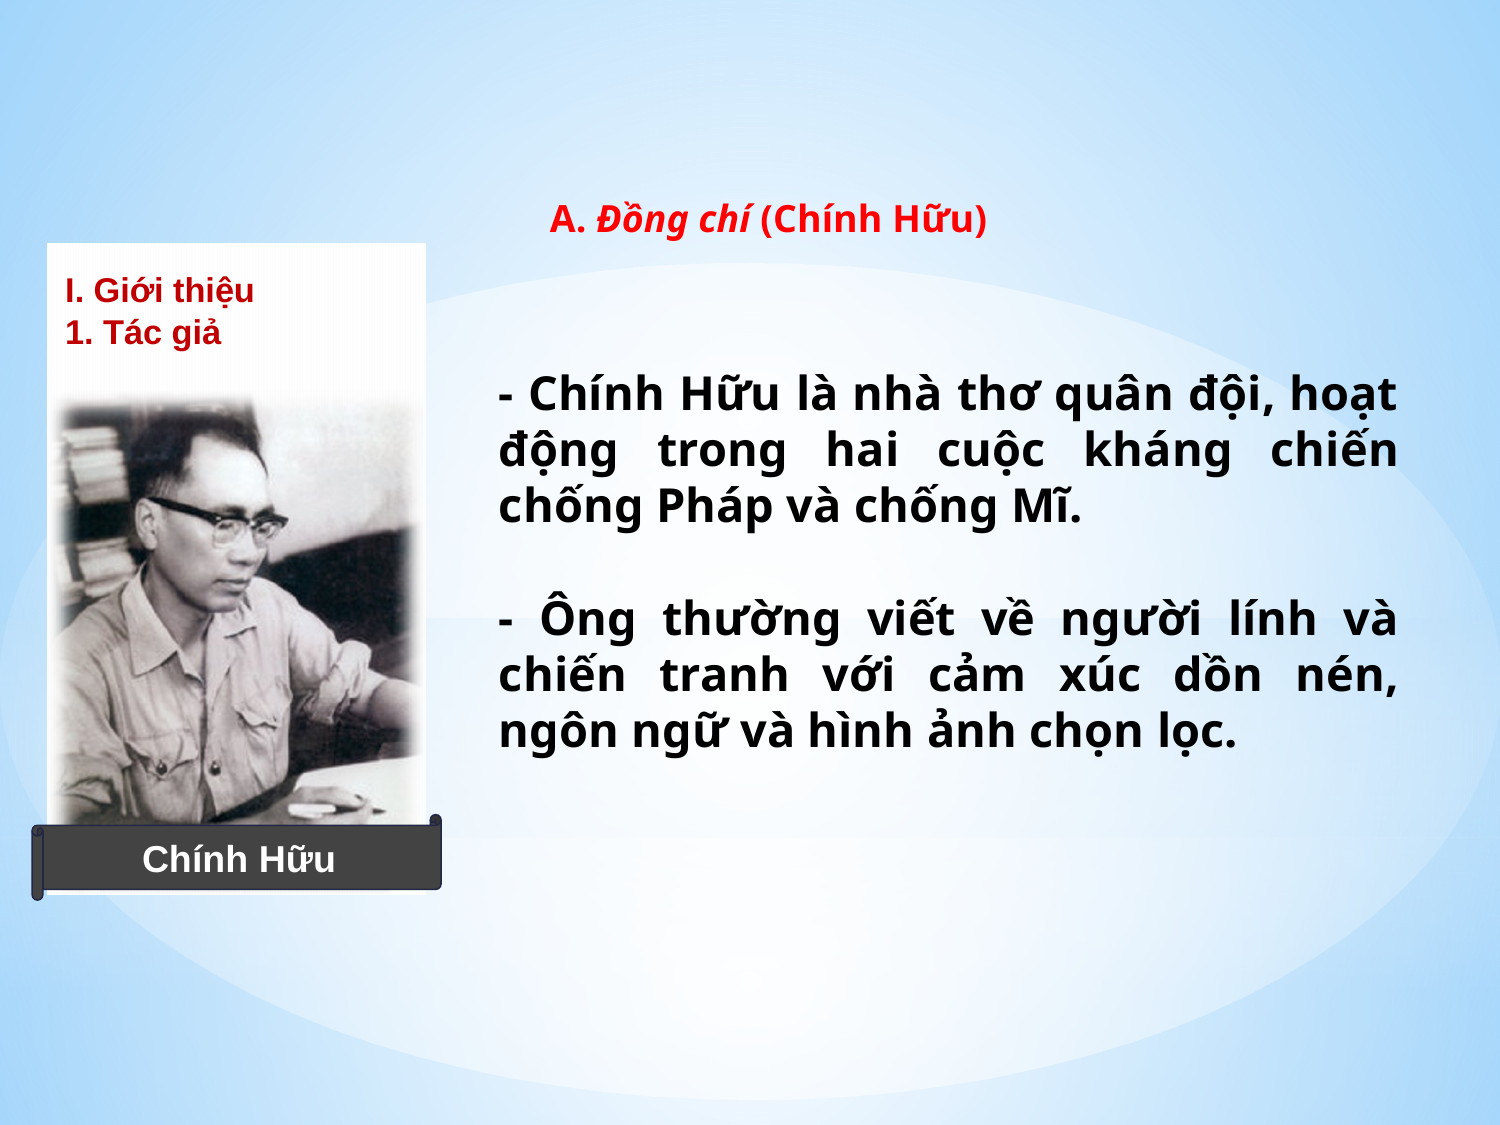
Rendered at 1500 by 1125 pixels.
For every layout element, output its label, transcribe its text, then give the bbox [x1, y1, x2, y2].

text_box A. Đồng chí (Chính Hữu) [405, 187, 1132, 248]
text_box Chính Hữu [431, 814, 442, 890]
text_box Chính Hữu [32, 825, 41, 901]
text_box - Chính Hữu là nhà thơ quân đội, hoạt động trong hai cuộc kháng chiến chống Pháp và chống Mĩ. - Ông thường viết về người lính và chiến tranh với cảm xúc dồn nén, ngôn ngữ và hình ảnh chọn lọc. [484, 355, 1415, 765]
picture [47, 243, 426, 896]
